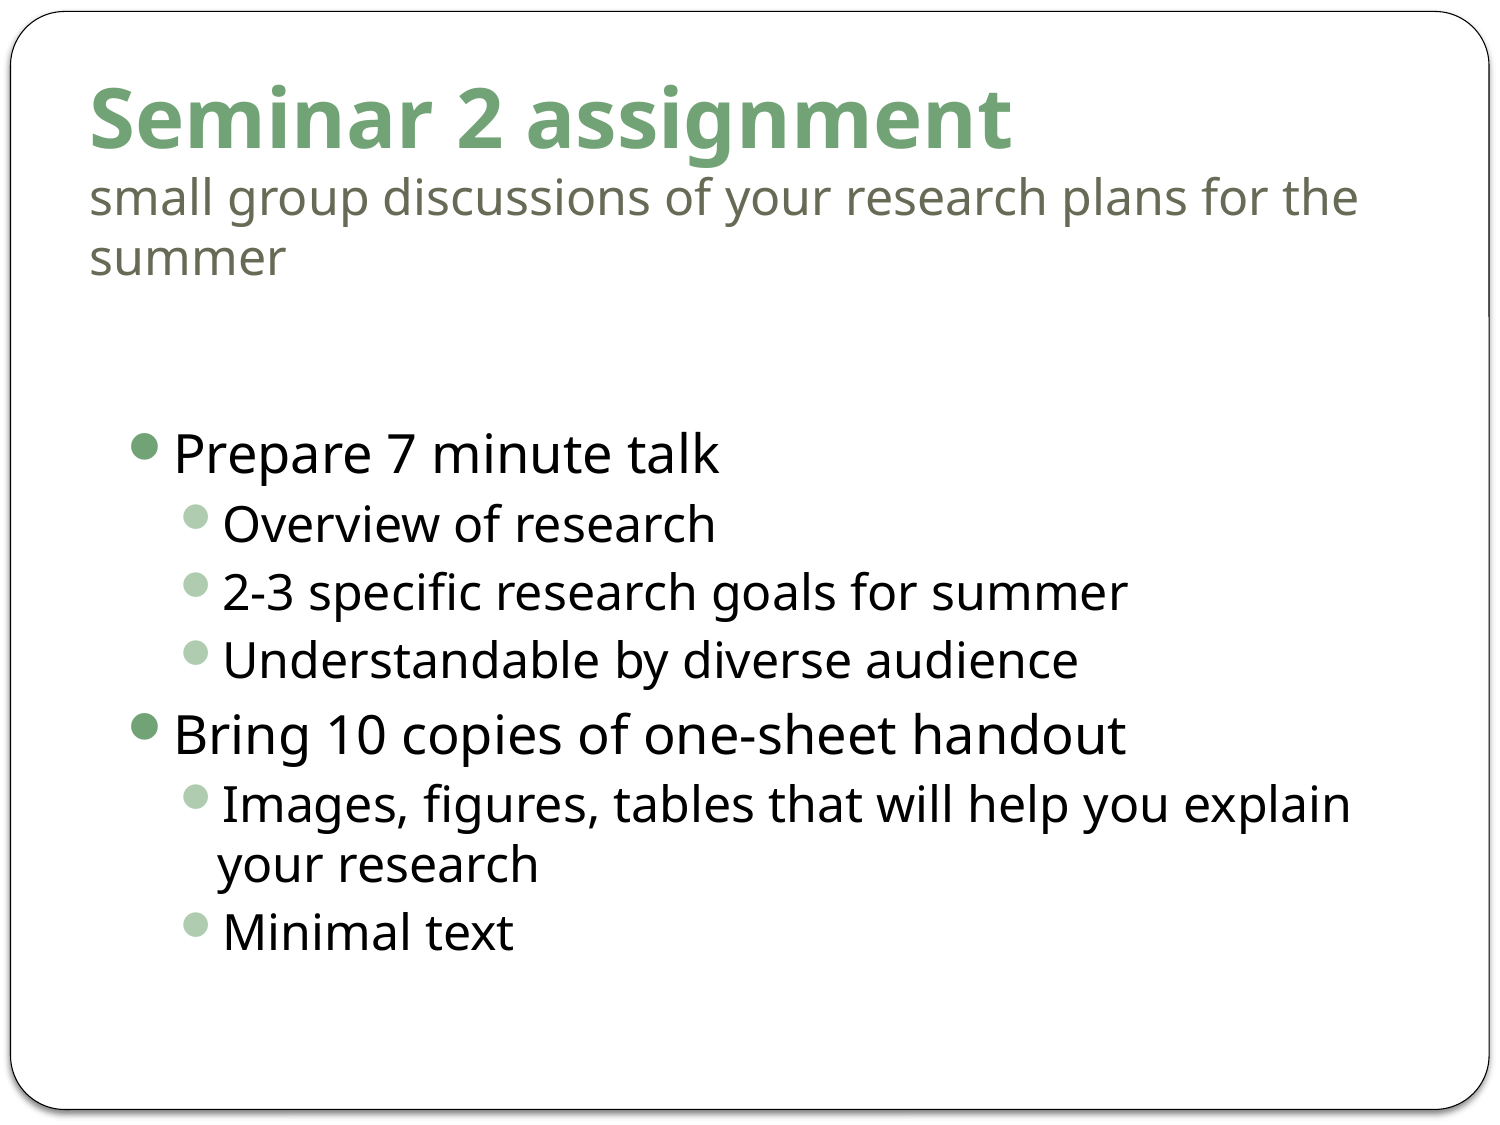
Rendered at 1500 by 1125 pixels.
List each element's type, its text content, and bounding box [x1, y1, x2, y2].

list Prepare 7 minute talk Overview of research 2-3 specific research goals for summer Understandable by diverse audience Bring 10 copies of one-sheet handout Images, figures, tables that will help you explain your research Minimal text [112, 412, 1388, 950]
title Seminar 2 assignment small group discussions of your research plans for the summer [75, 45, 1450, 300]
